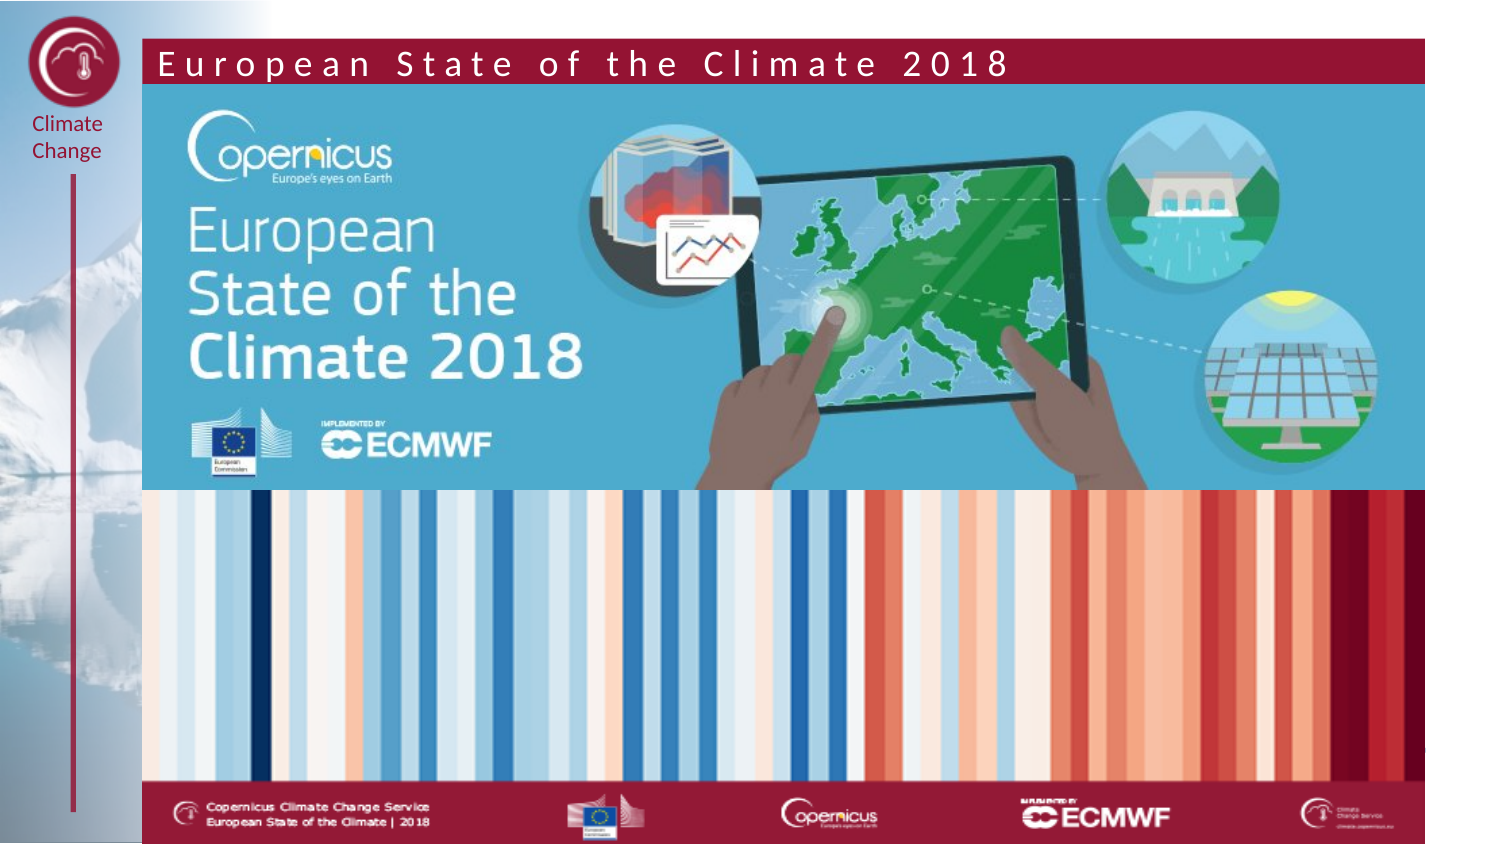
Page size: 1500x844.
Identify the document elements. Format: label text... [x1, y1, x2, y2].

picture [141, 84, 1426, 490]
title European State of the Climate 2018 [142, 38, 1425, 83]
picture [19, 3, 129, 116]
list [141, 497, 1426, 844]
